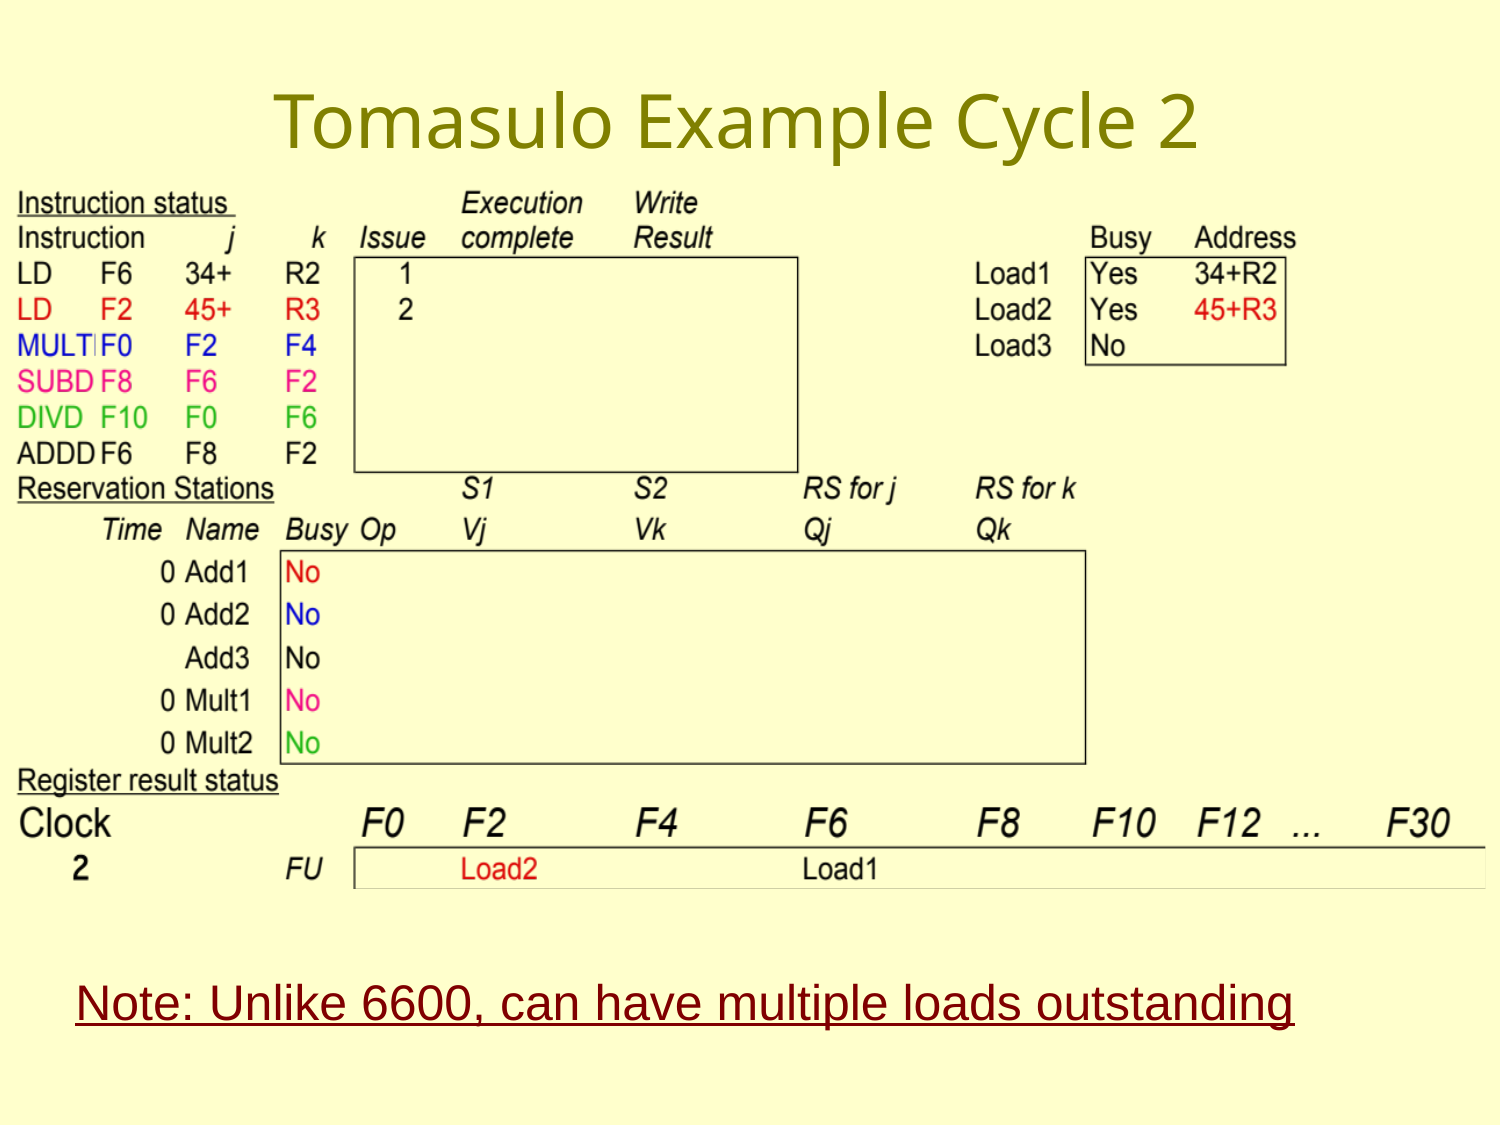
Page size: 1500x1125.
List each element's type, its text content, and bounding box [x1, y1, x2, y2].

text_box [11, 185, 1486, 889]
text_box Note: Unlike 6600, can have multiple loads outstanding [60, 963, 1310, 1038]
title Tomasulo Example Cycle 2 [87, 24, 1388, 183]
